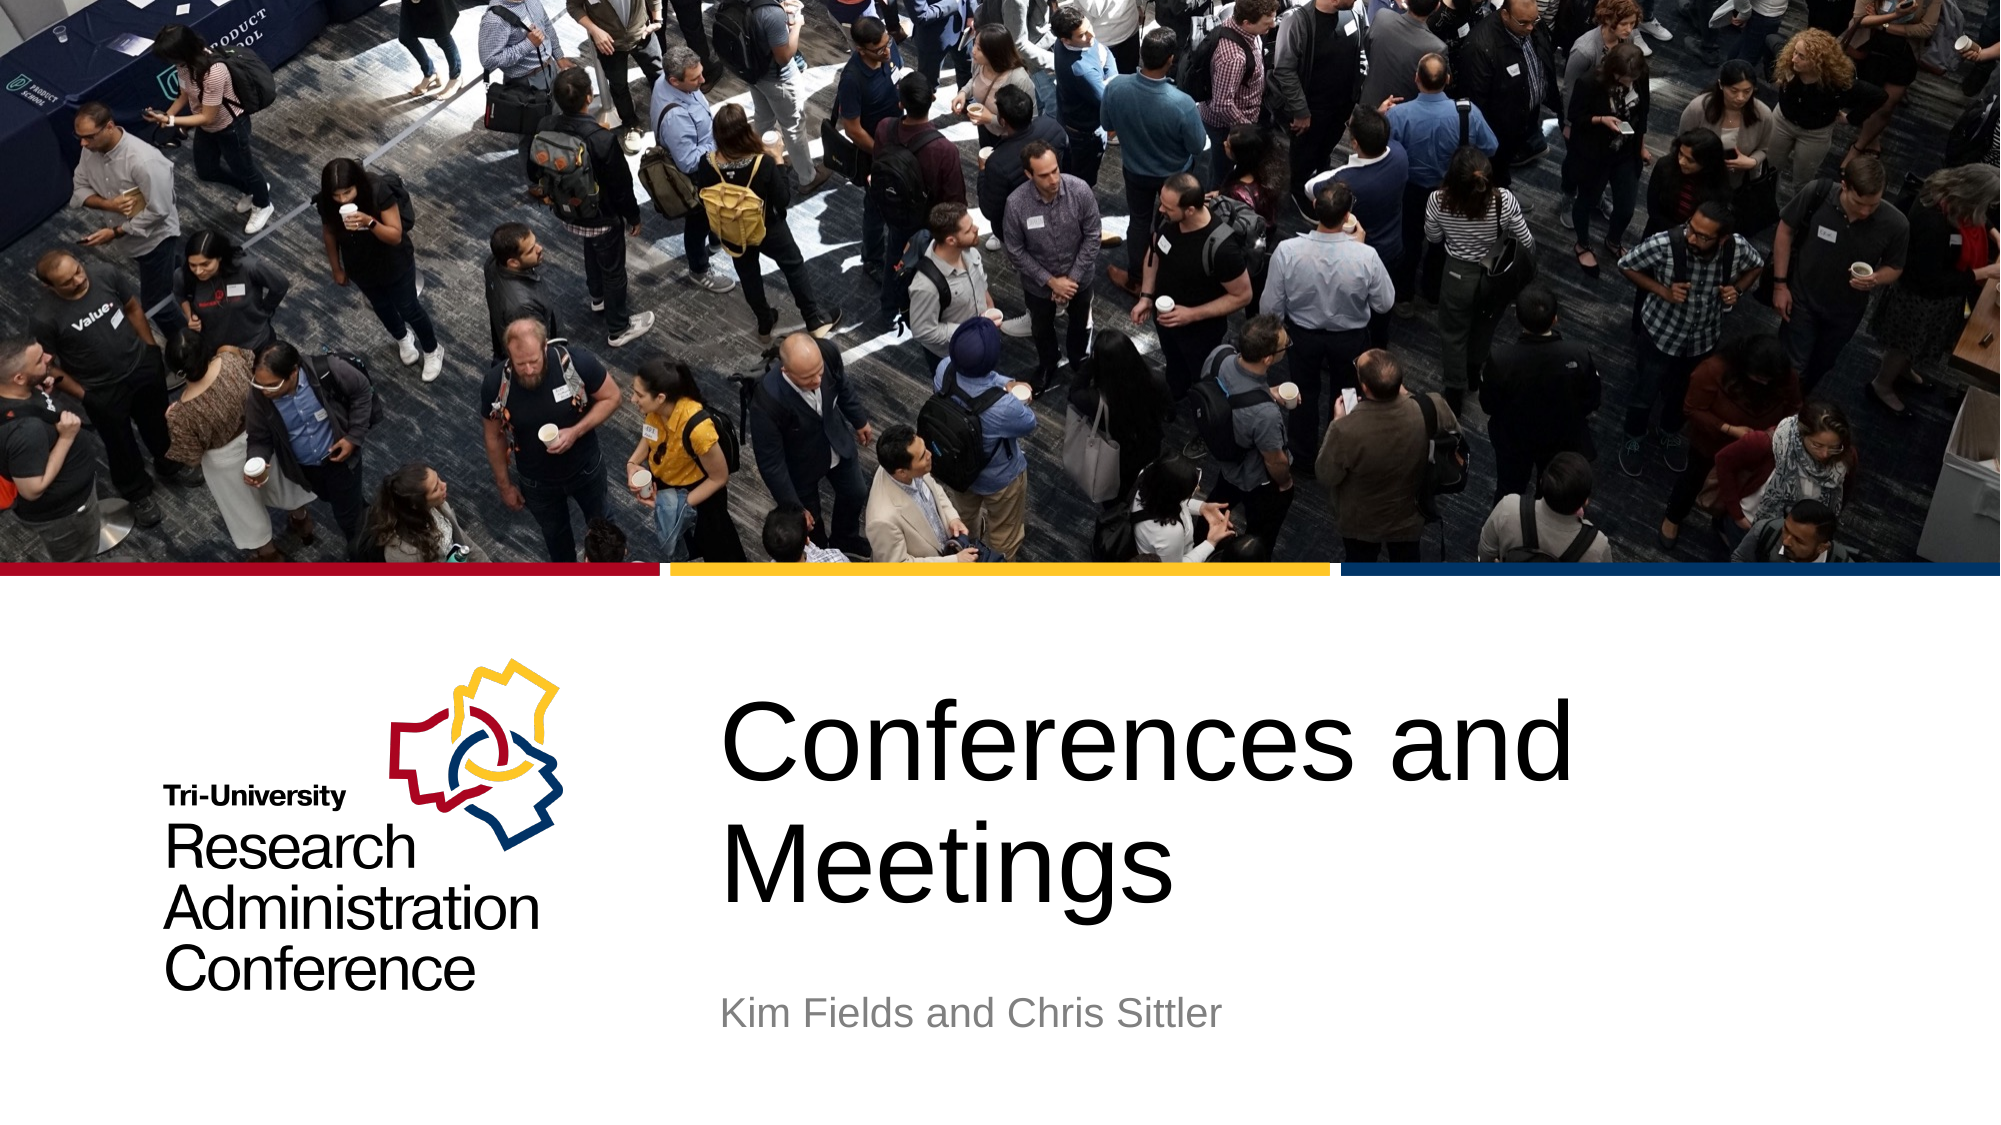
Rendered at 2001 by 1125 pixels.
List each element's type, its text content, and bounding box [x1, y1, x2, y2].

picture [0, 0, 2000, 576]
subtitle Kim Fields and Chris Sittler [704, 971, 1548, 1058]
picture [163, 658, 563, 991]
title Conferences and Meetings [704, 639, 1903, 971]
